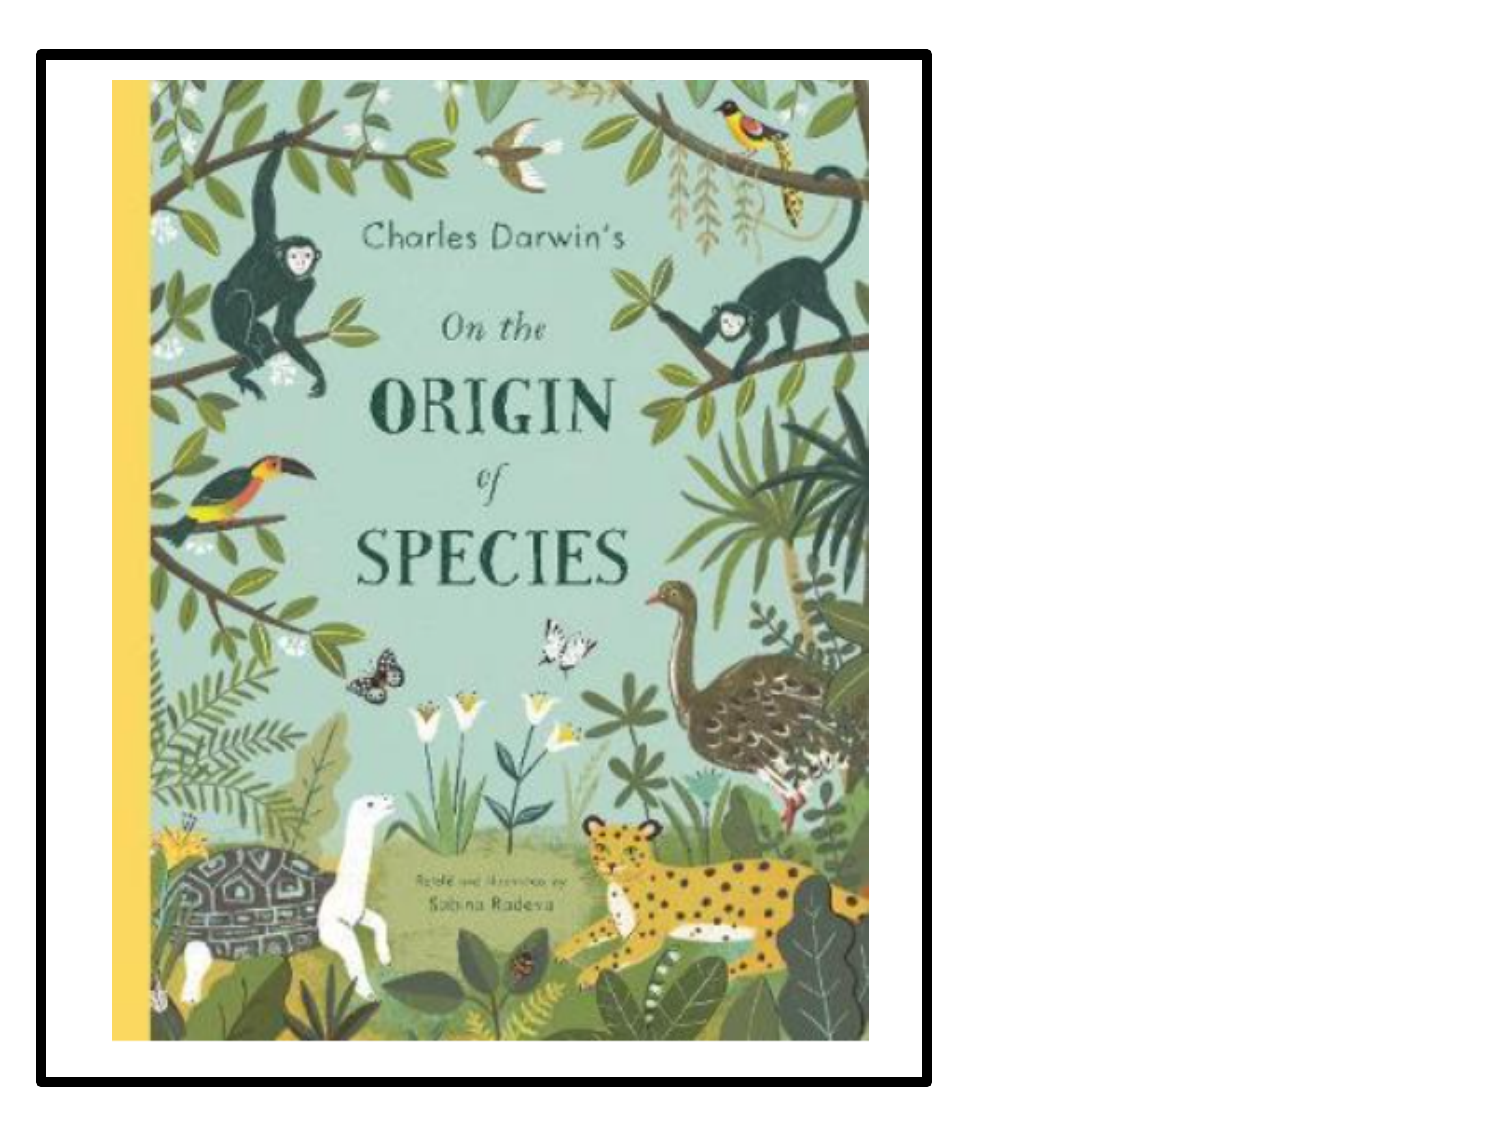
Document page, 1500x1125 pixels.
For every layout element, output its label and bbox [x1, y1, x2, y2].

text_box [39, 52, 929, 1084]
picture [111, 79, 869, 1046]
